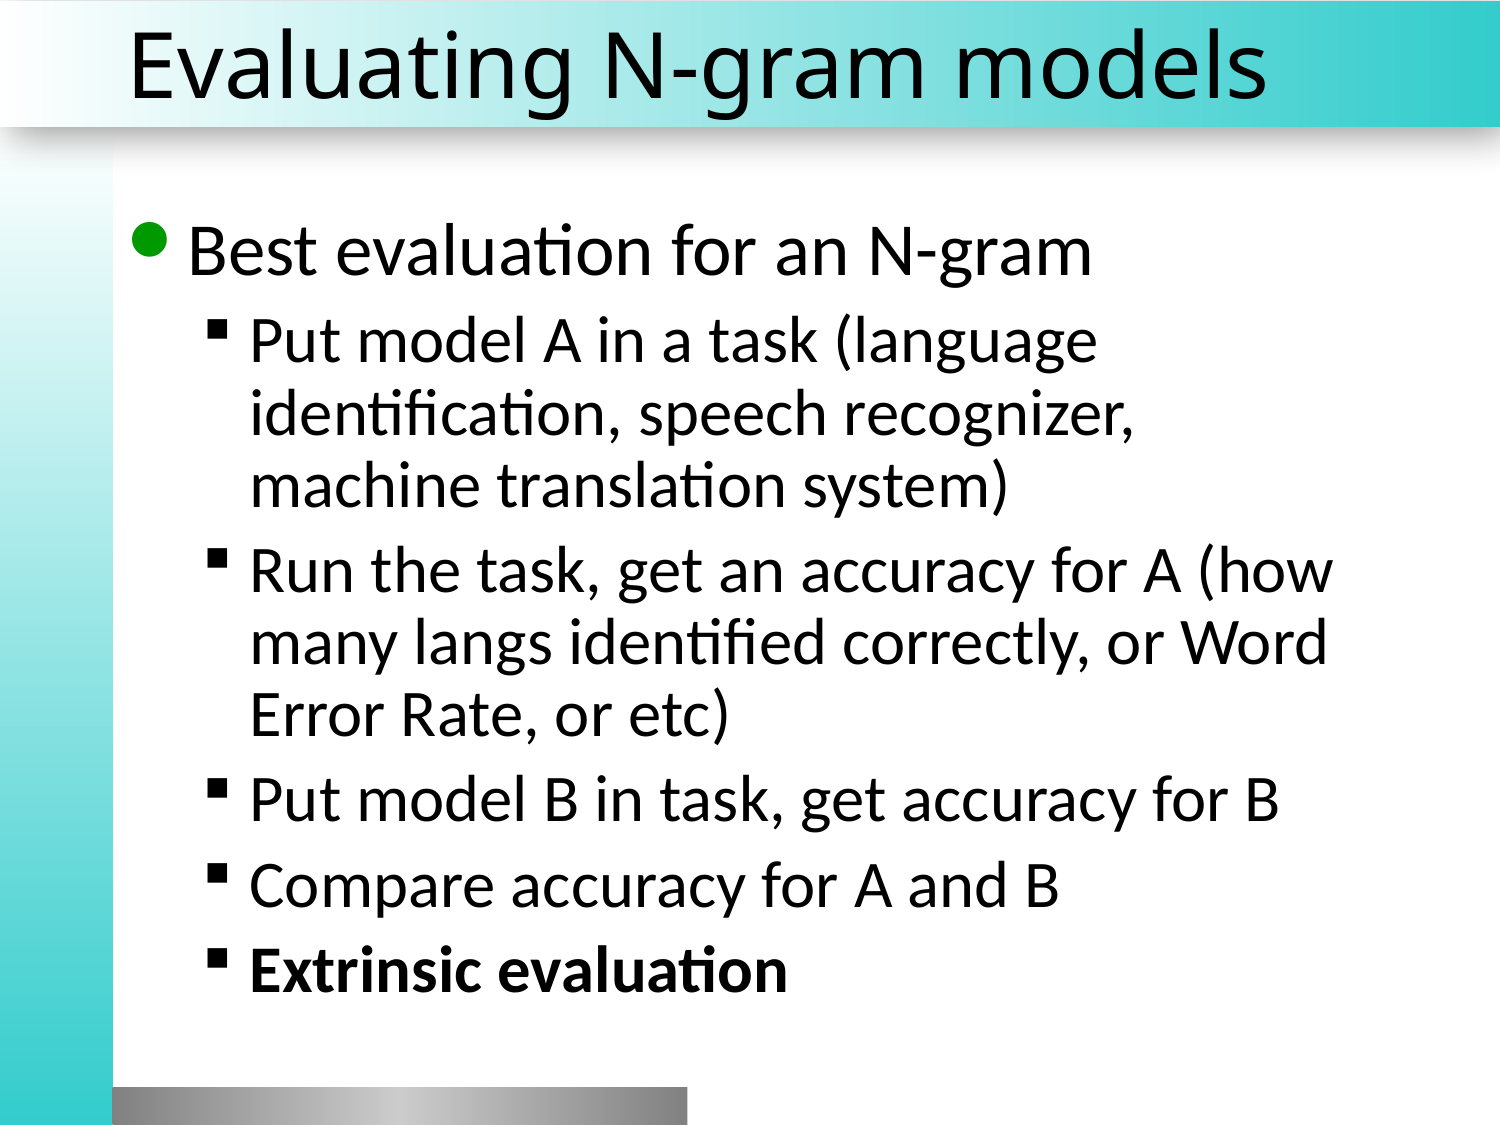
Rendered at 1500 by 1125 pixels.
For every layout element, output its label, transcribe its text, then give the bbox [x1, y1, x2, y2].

title Evaluating N-gram models [111, 0, 1500, 125]
list Best evaluation for an N-gram Put model A in a task (language identification, speech recognizer, machine translation system) Run the task, get an accuracy for A (how many langs identified correctly, or Word Error Rate, or etc) Put model B in task, get accuracy for B Compare accuracy for A and B Extrinsic evaluation [112, 203, 1388, 1073]
